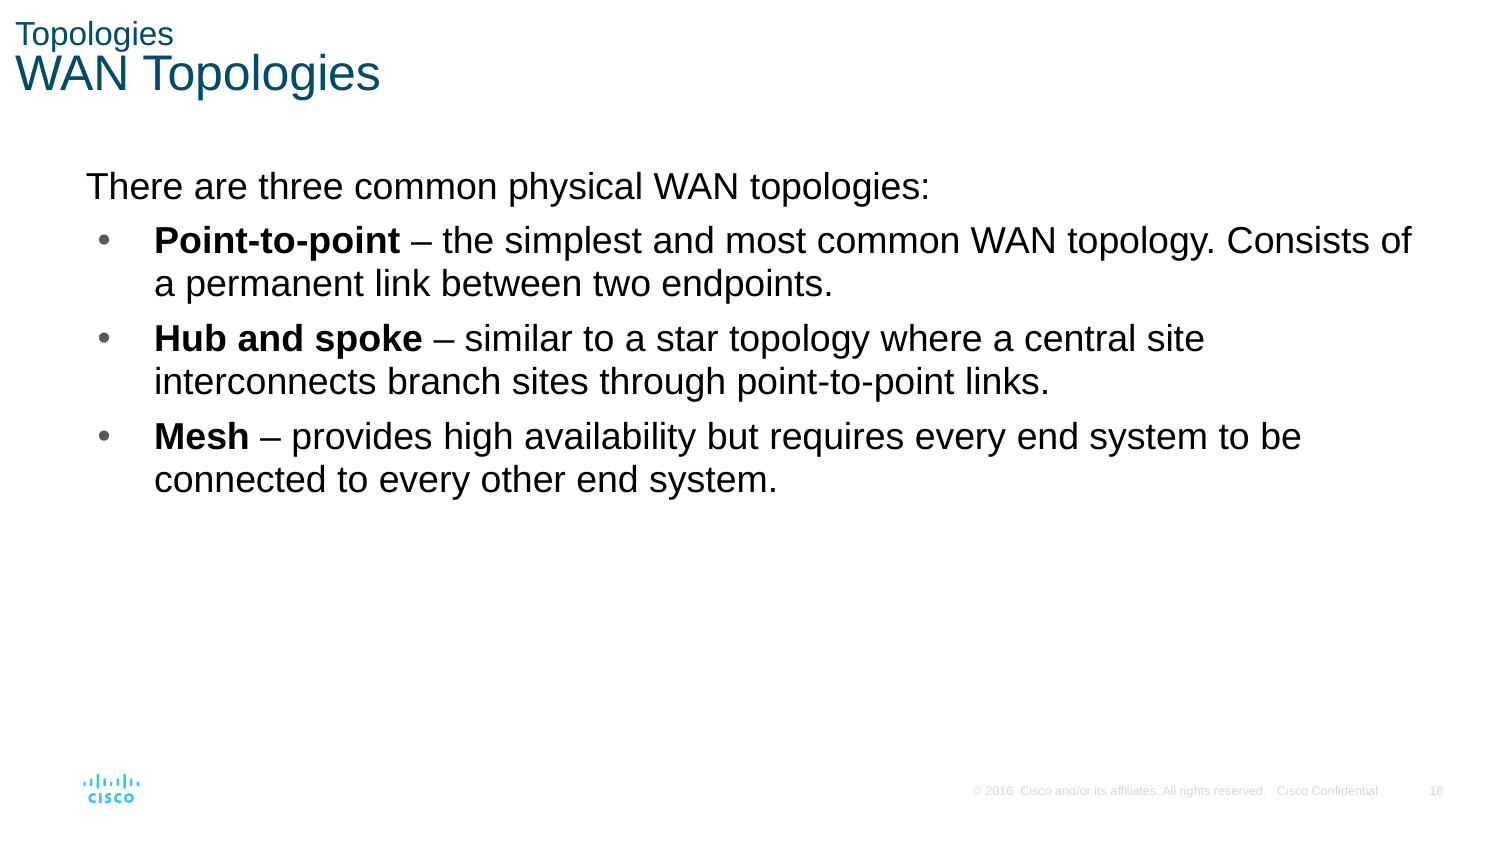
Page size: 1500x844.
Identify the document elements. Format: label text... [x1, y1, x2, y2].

title Topologies WAN Topologies [0, 0, 1369, 121]
list There are three common physical WAN topologies: Point-to-point – the simplest and most common WAN topology. Consists of a permanent link between two endpoints. Hub and spoke – similar to a star topology where a central site interconnects branch sites through point-to-point links. Mesh – provides high availability but requires every end system to be connected to every other end system. [70, 154, 1430, 615]
